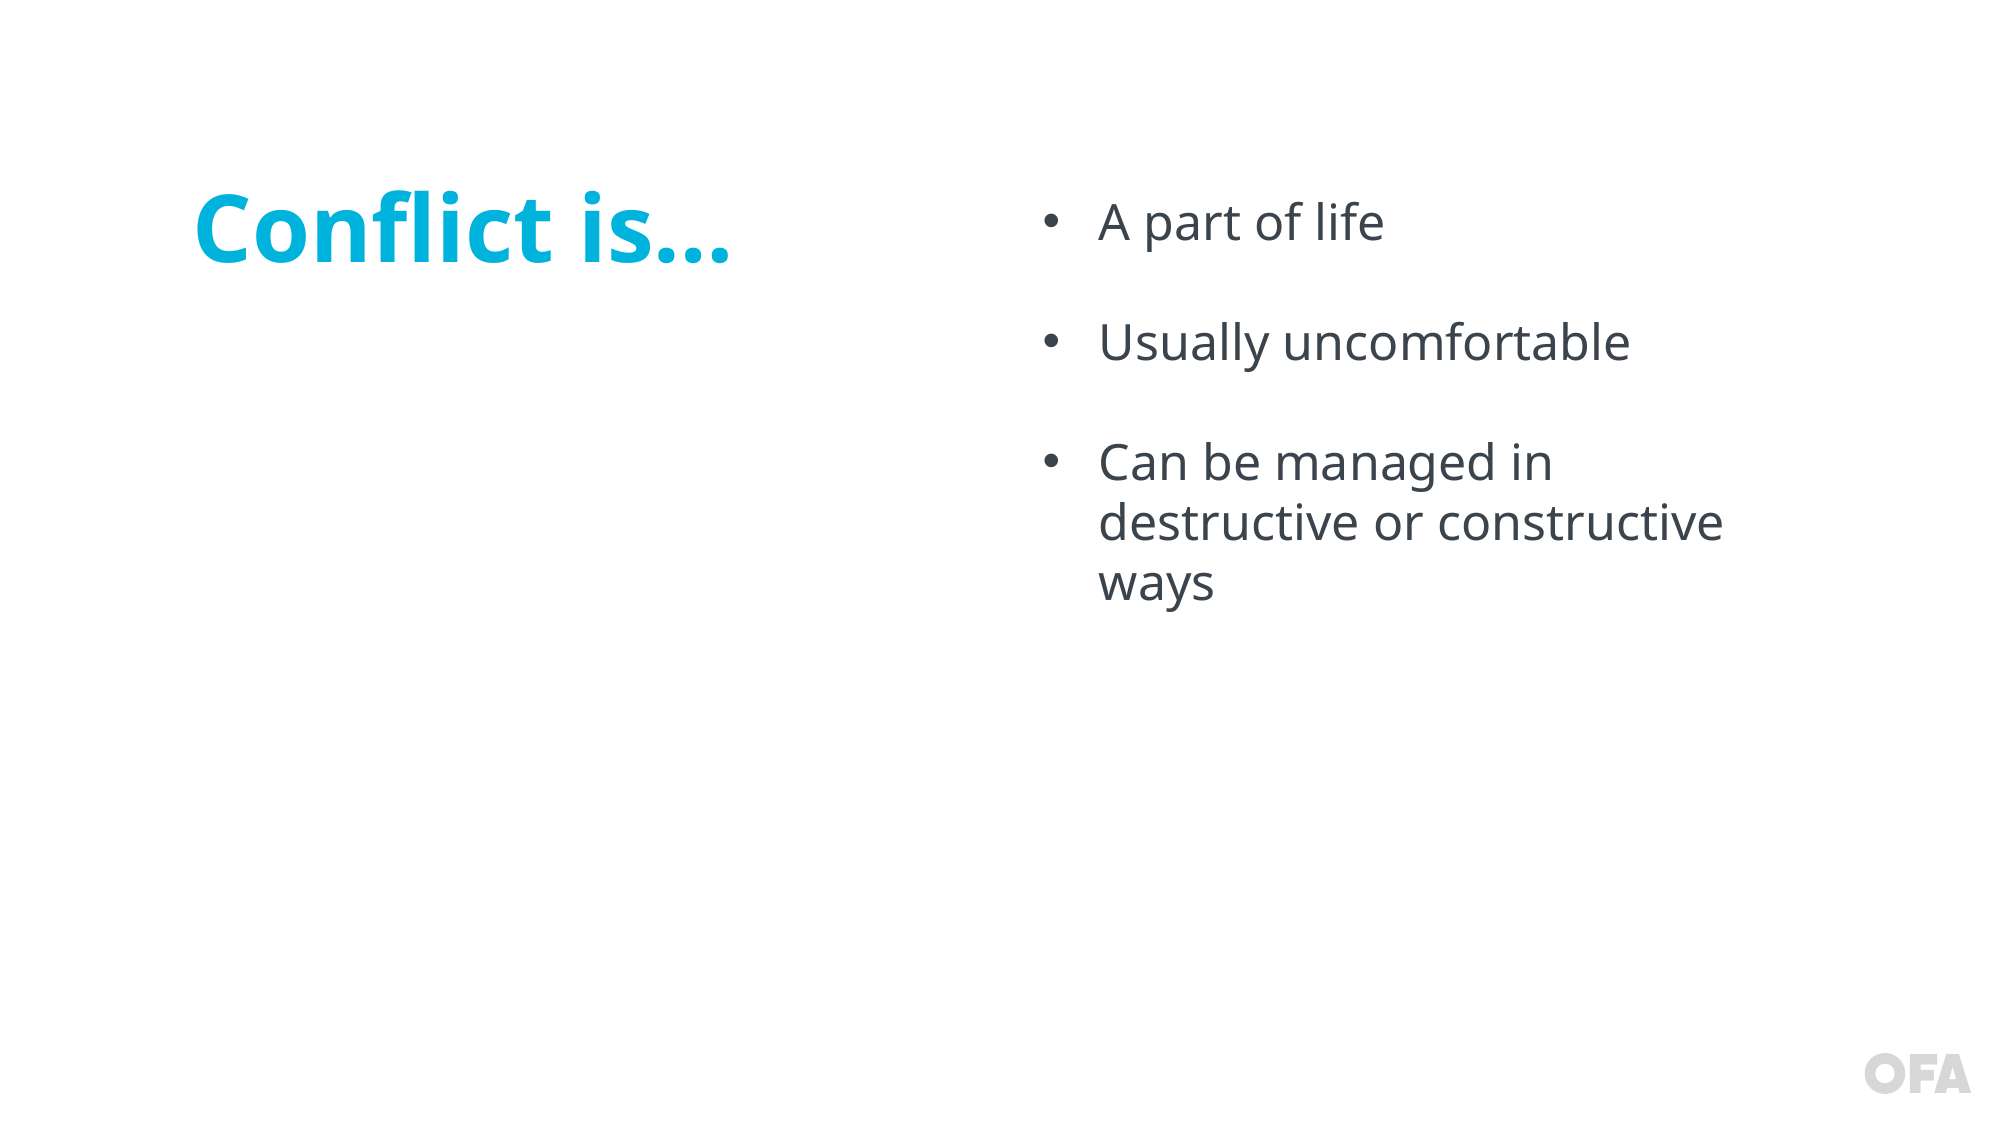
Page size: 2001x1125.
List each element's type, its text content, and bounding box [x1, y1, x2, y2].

text_box Conflict is… [177, 183, 908, 288]
text_box A part of life Usually uncomfortable Can be managed in destructive or constructive ways [1027, 183, 1774, 978]
picture [1863, 1052, 1972, 1095]
